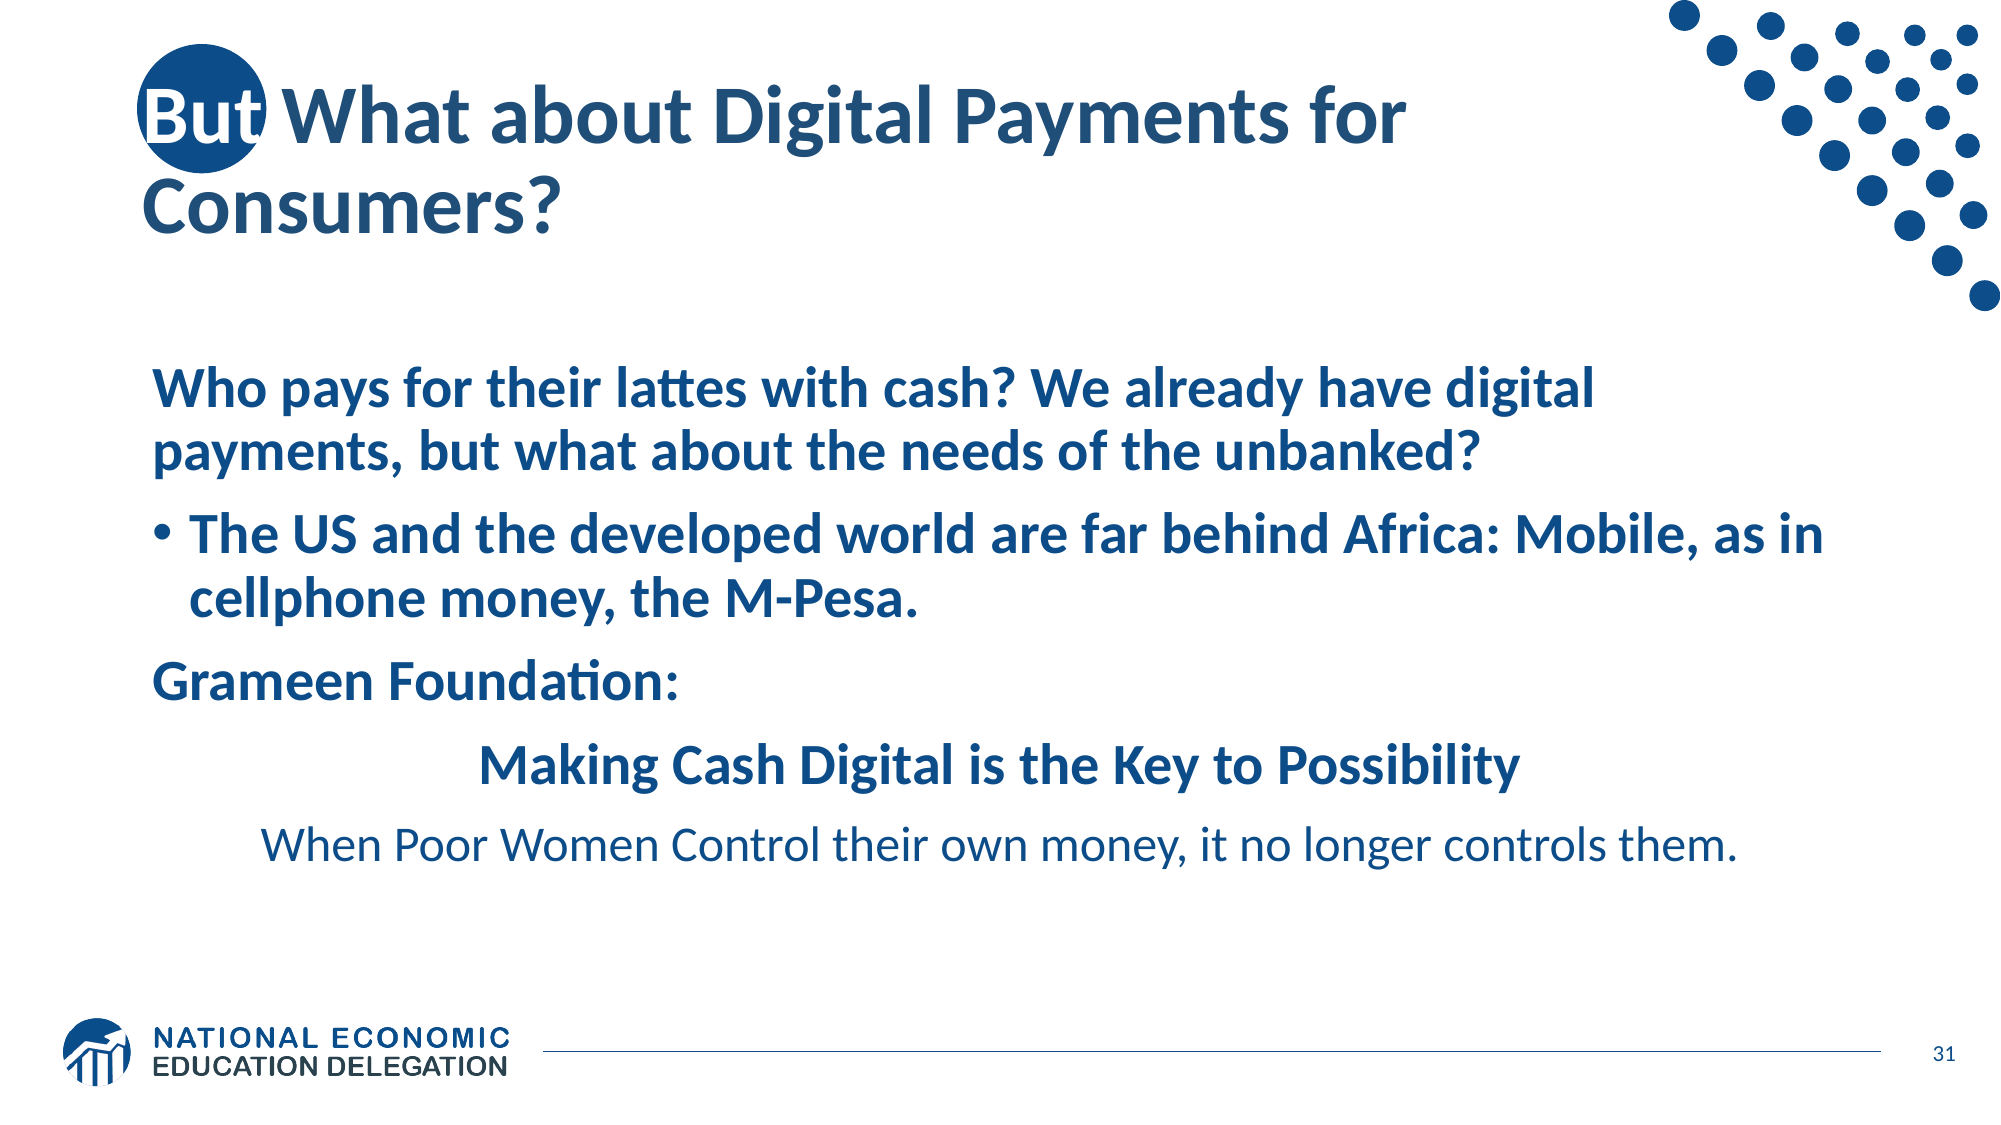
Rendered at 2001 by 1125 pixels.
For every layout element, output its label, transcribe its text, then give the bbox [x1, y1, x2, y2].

picture [55, 1013, 520, 1091]
list Who pays for their lattes with cash? We already have digital payments, but what about the needs of the unbanked? The US and the developed world are far behind Africa: Mobile, as in cellphone money, the M-Pesa. Grameen Foundation: Making Cash Digital is the Key to Possibility When Poor Women Control their own money, it no longer controls them. [137, 257, 1863, 972]
slide_number 31 [1521, 1022, 1972, 1082]
title But What about Digital Payments for Consumers? [127, 53, 1853, 271]
